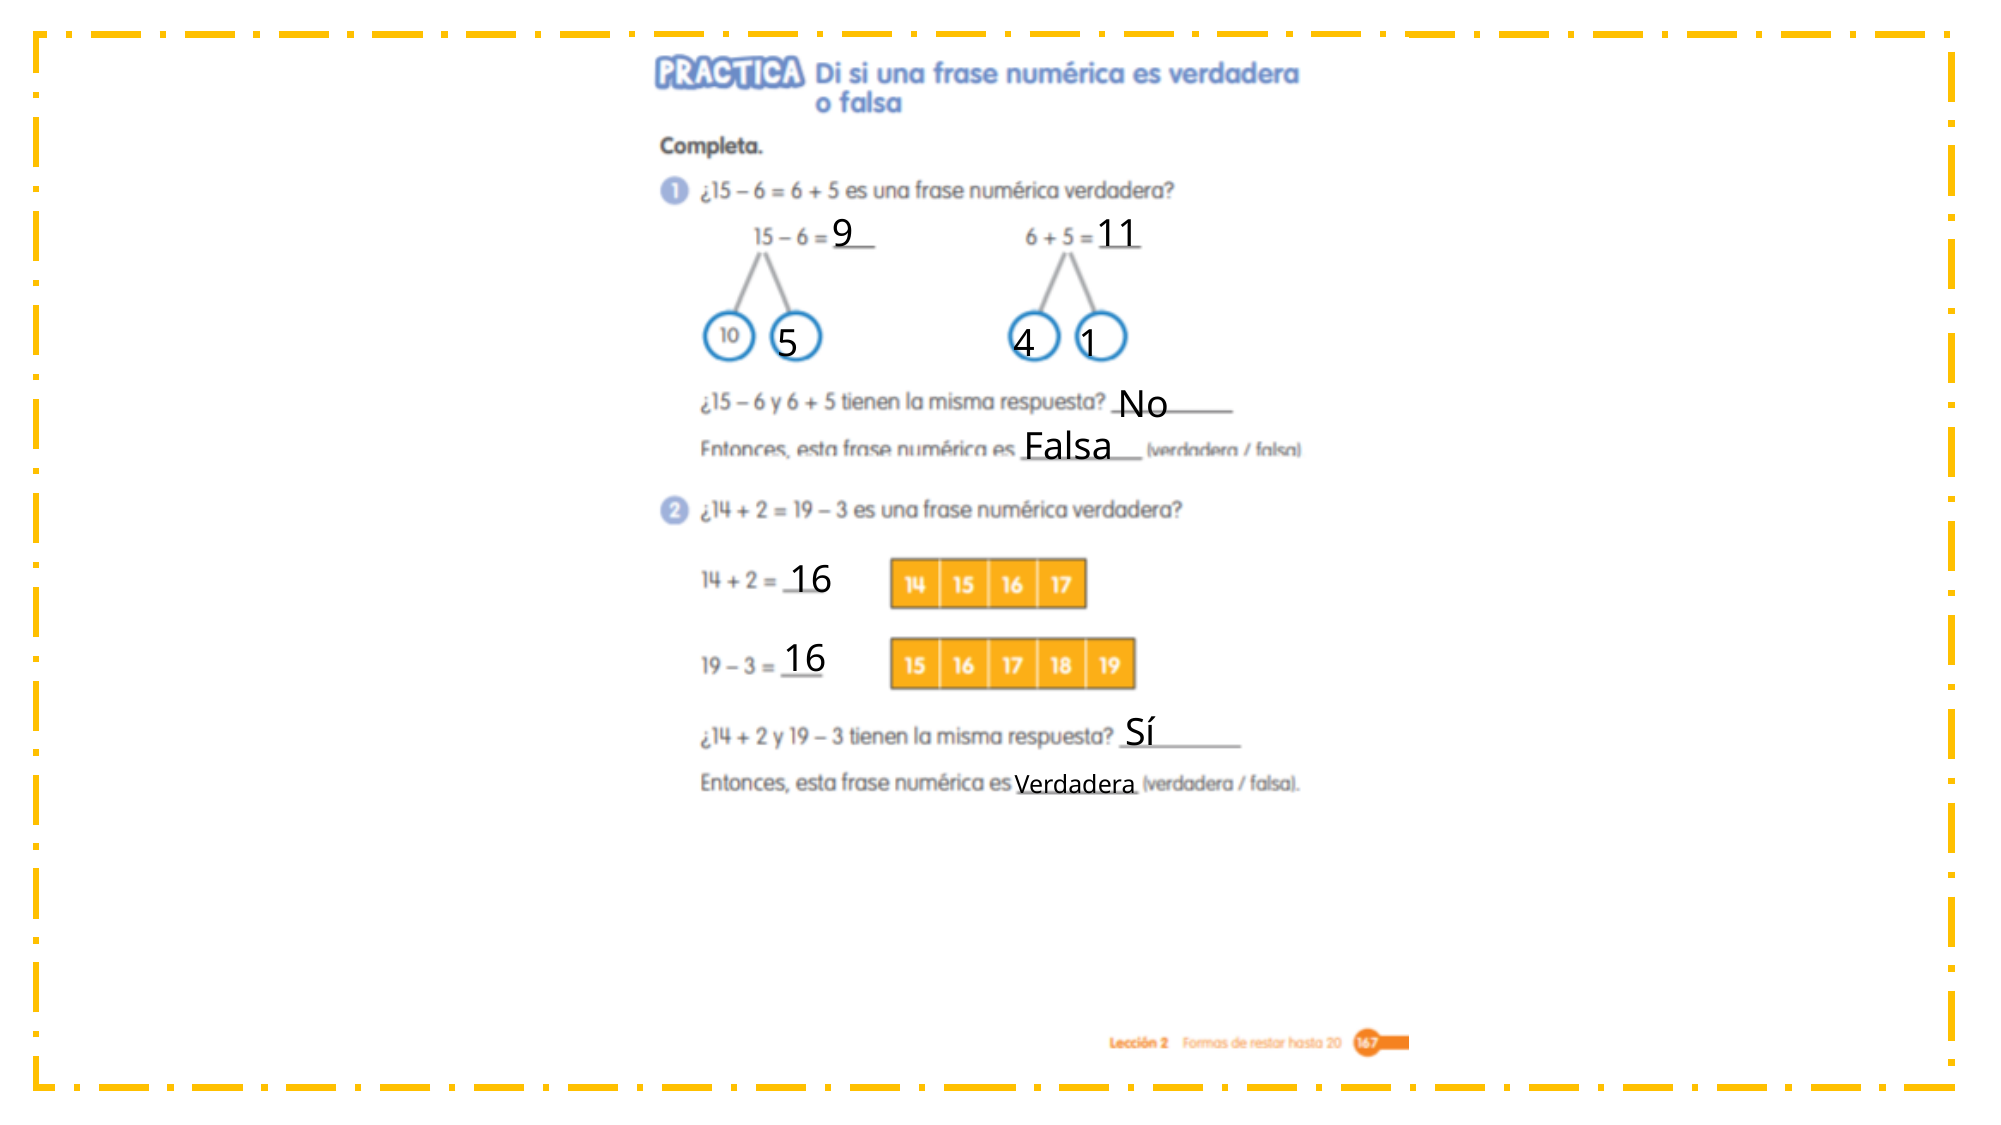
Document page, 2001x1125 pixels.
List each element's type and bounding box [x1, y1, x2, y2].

picture [628, 37, 1409, 1064]
text_box [35, 33, 1953, 1088]
